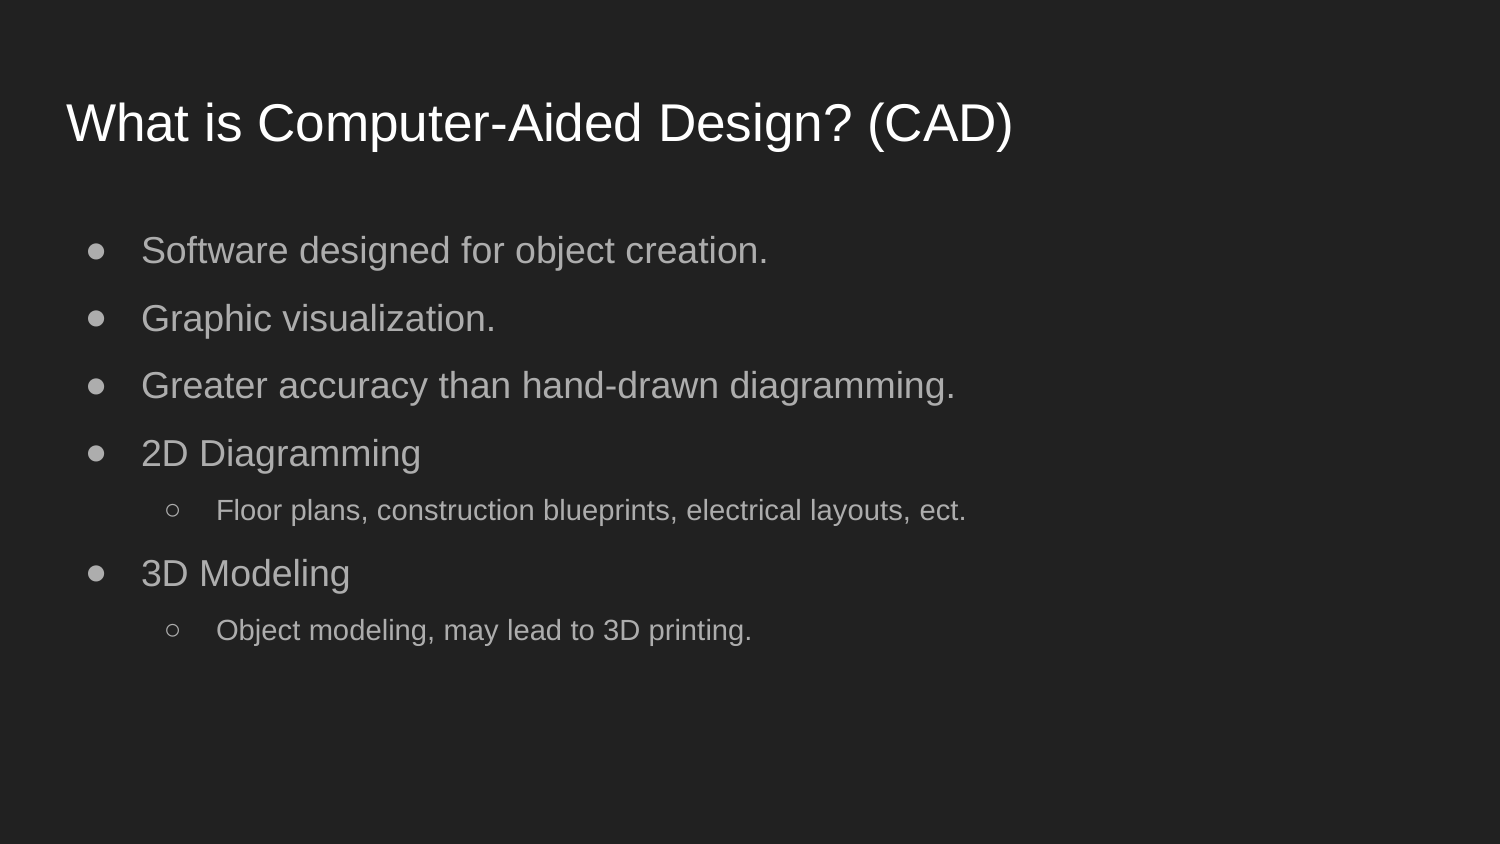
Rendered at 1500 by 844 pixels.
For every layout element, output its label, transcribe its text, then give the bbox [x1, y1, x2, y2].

title What is Computer-Aided Design? (CAD) [51, 72, 1449, 167]
list Software designed for object creation. Graphic visualization. Greater accuracy than hand-drawn diagramming. 2D Diagramming Floor plans, construction blueprints, electrical layouts, ect. 3D Modeling Object modeling, may lead to 3D printing. [51, 189, 1449, 750]
